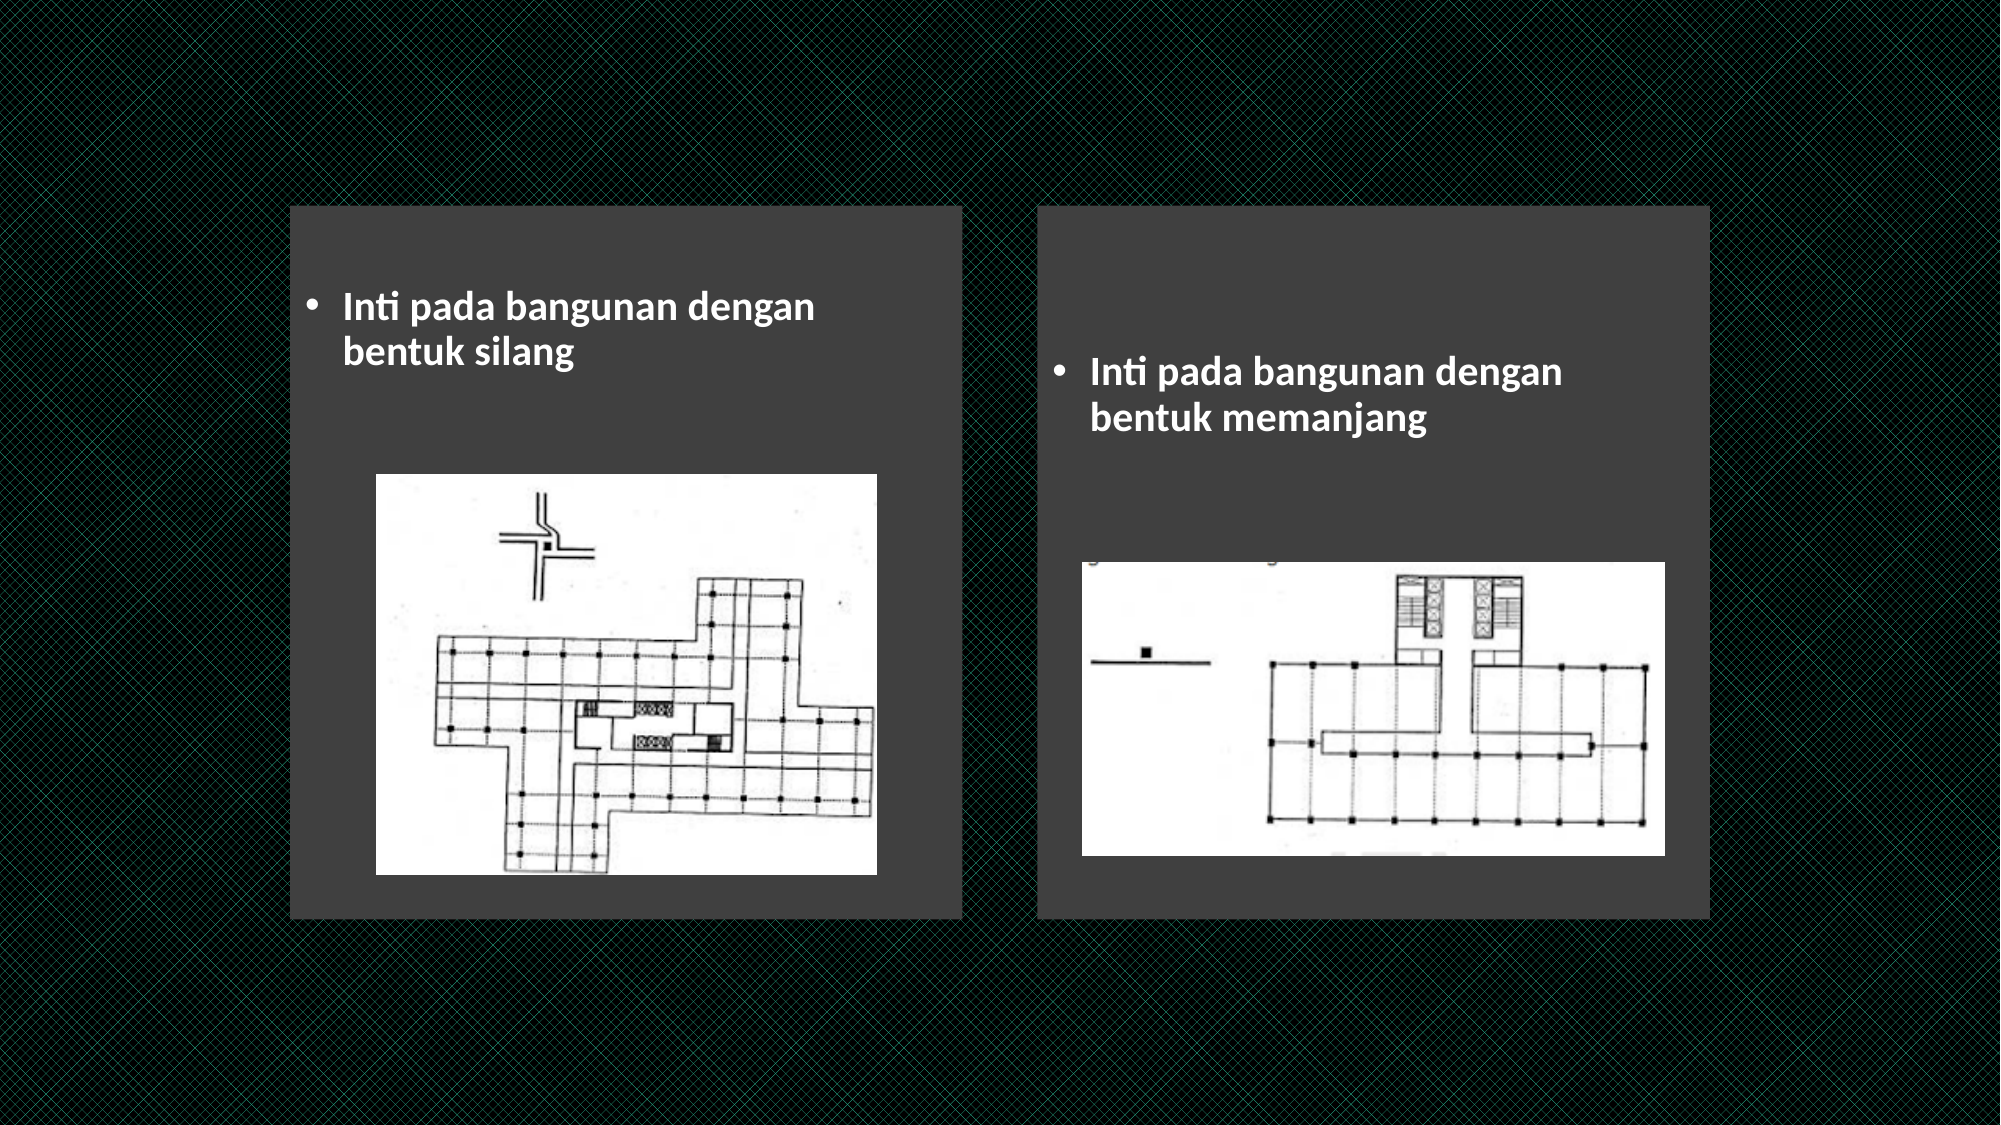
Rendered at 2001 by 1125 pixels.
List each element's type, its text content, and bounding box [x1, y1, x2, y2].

list Inti pada bangunan dengan bentuk silang [290, 205, 963, 920]
picture [1082, 562, 1665, 856]
text_box Inti pada bangunan dengan bentuk memanjang [1037, 205, 1710, 920]
picture [376, 474, 877, 875]
